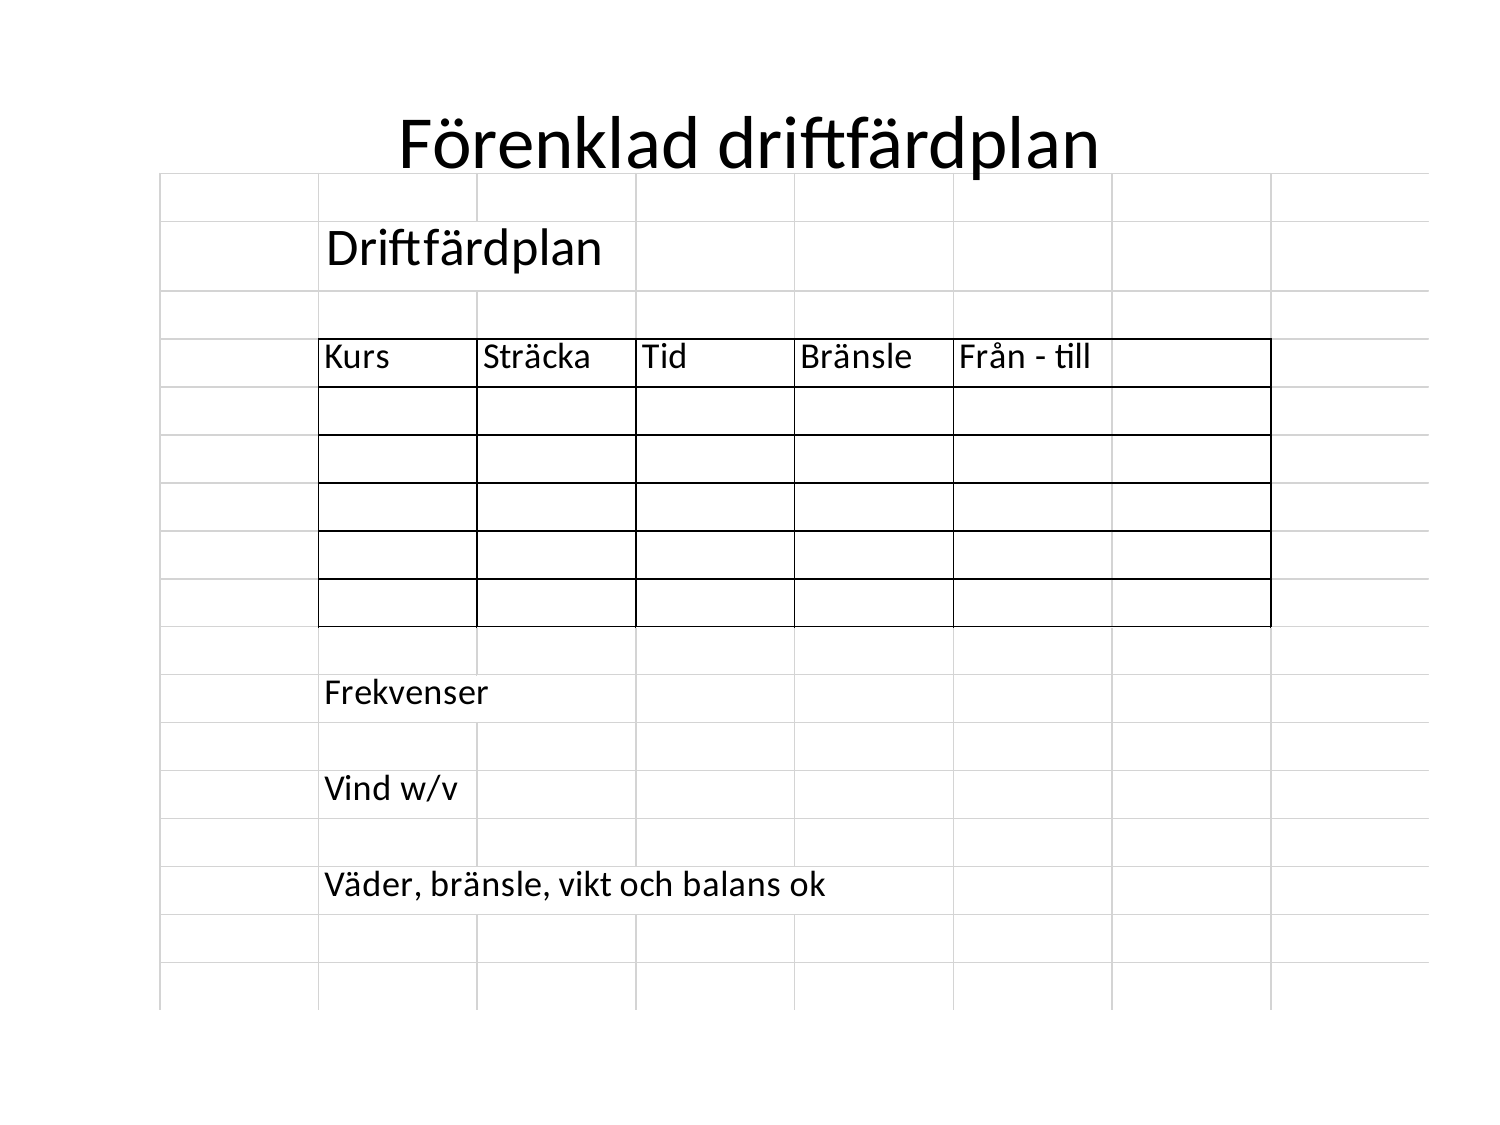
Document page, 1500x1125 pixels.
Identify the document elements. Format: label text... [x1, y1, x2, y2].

title Förenklad driftfärdplan [75, 45, 1425, 233]
picture [158, 172, 1431, 1012]
